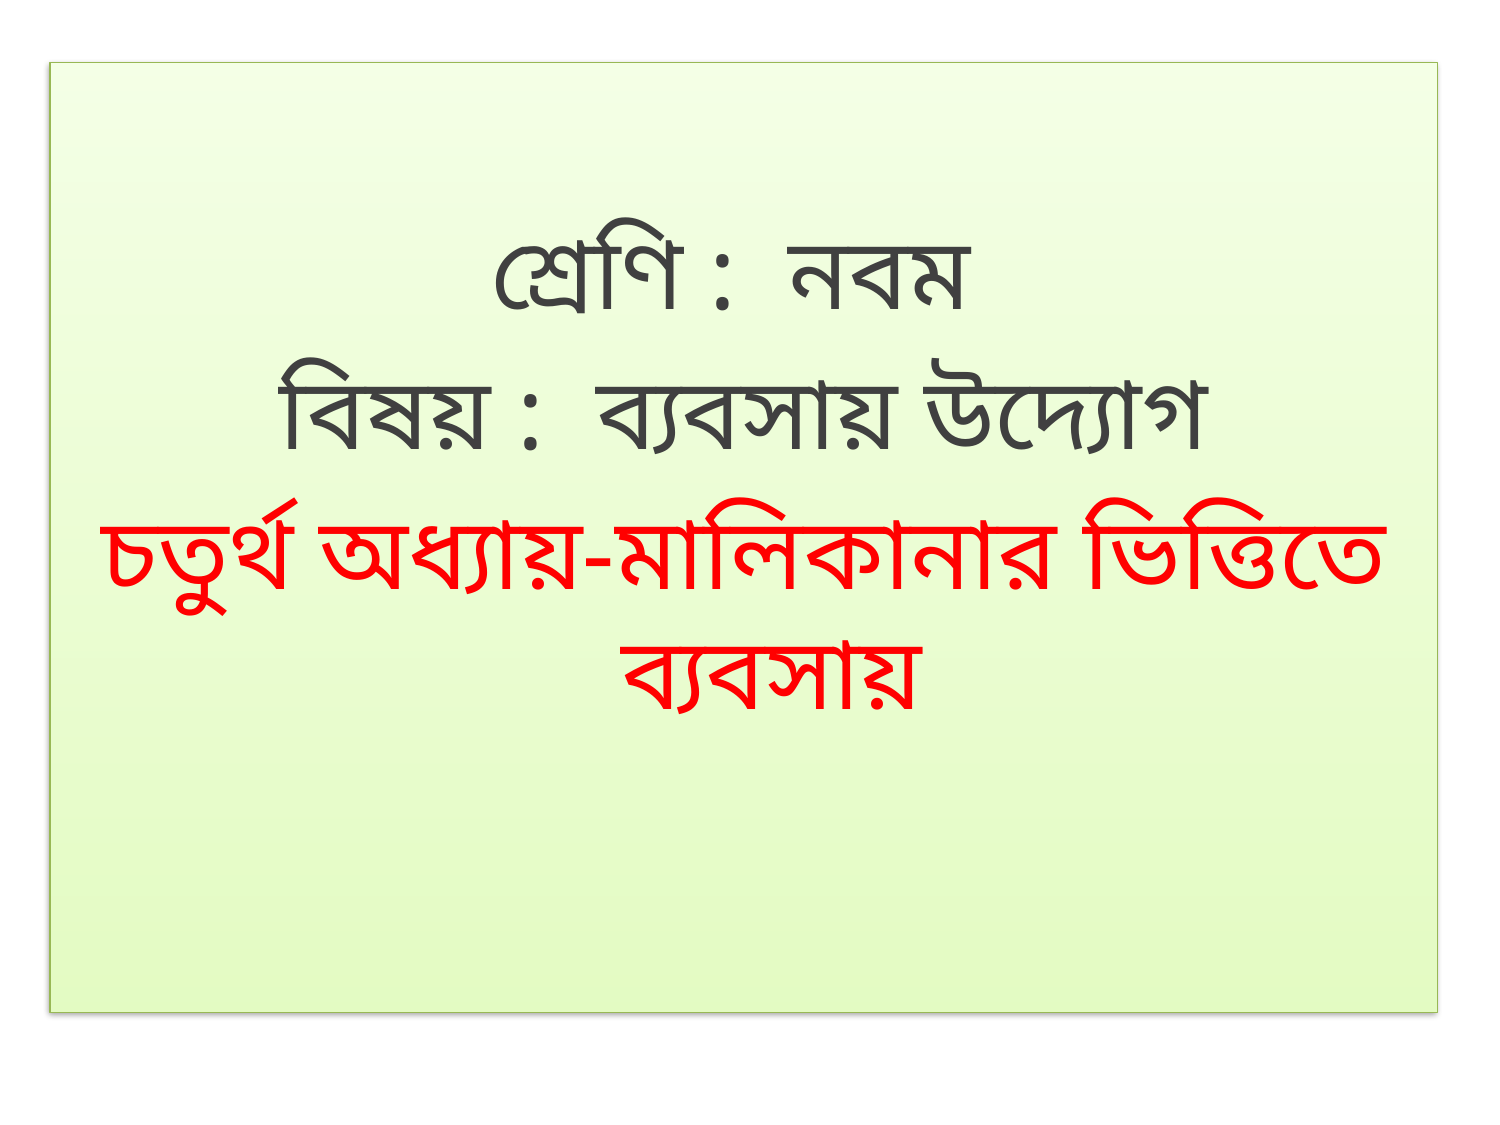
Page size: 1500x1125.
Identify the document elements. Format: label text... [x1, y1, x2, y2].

list শ্রেণি : নবম বিষয় : ব্যবসায় উদ্যোগ চতুর্থ অধ্যায়-মালিকানার ভিত্তিতে ব্যবসায় [49, 62, 1438, 1013]
